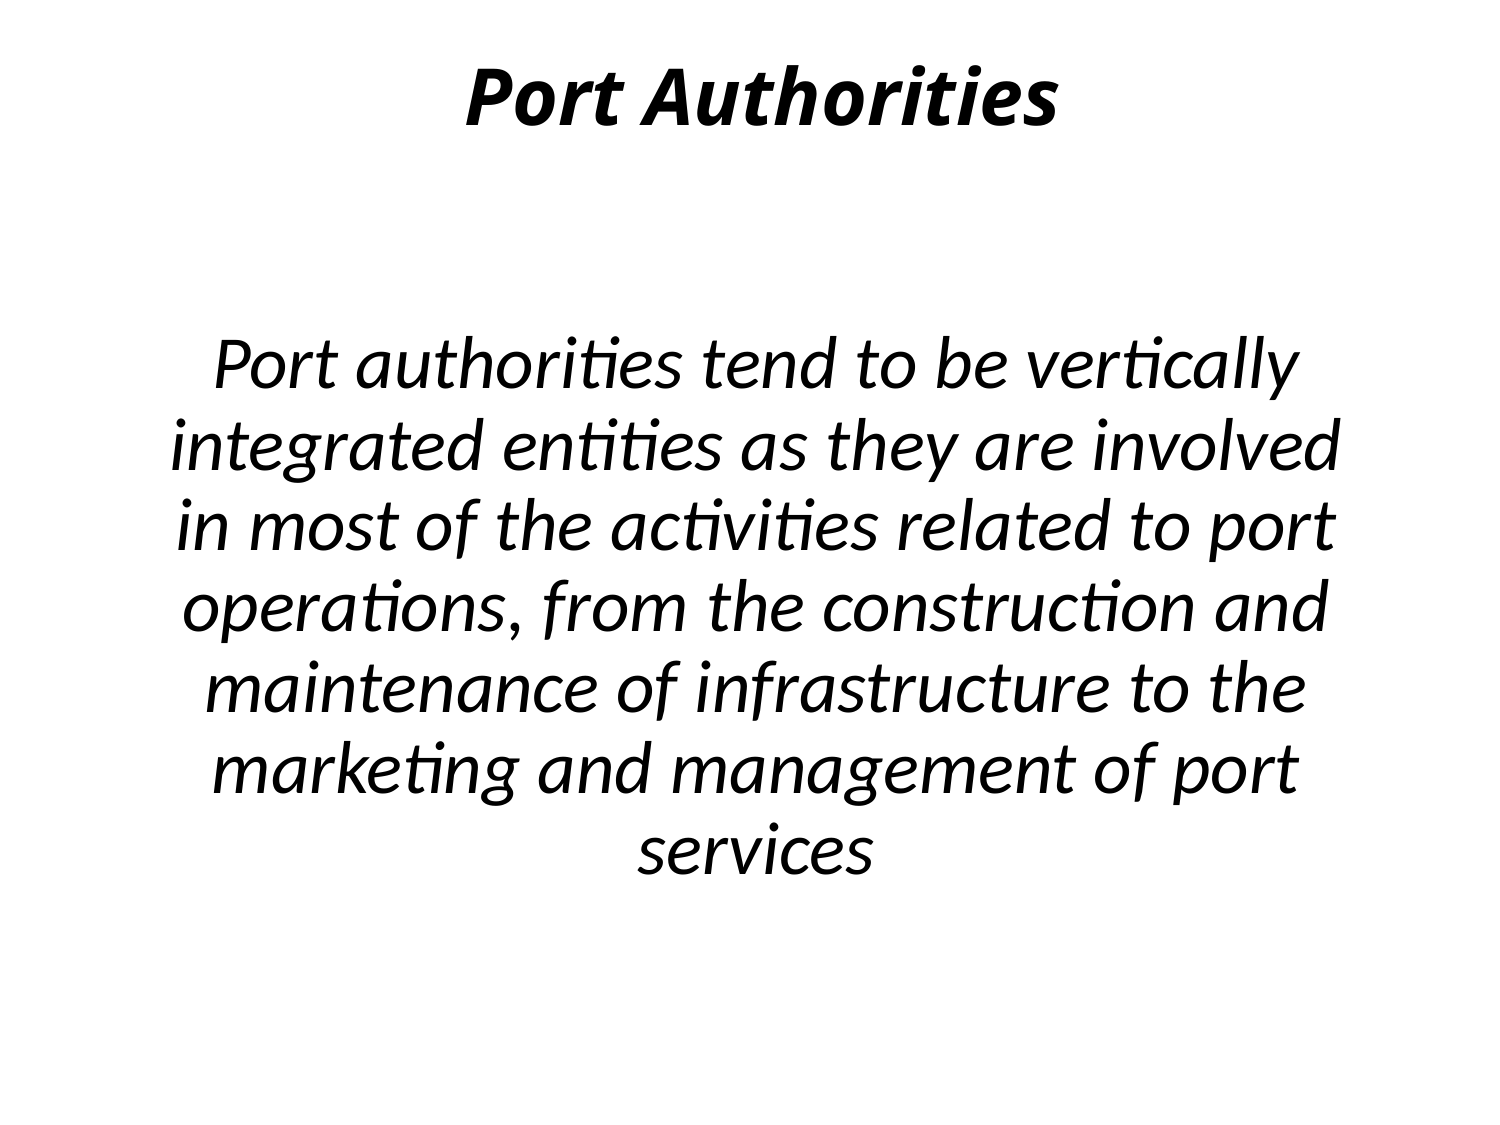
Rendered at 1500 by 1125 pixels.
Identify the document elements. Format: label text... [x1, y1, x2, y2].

subtitle Port authorities tend to be vertically integrated entities as they are involved in most of the activities related to port operations, from the construction and maintenance of infrastructure to the marketing and management of port services [125, 200, 1388, 1013]
title Port Authorities [125, 50, 1400, 150]
